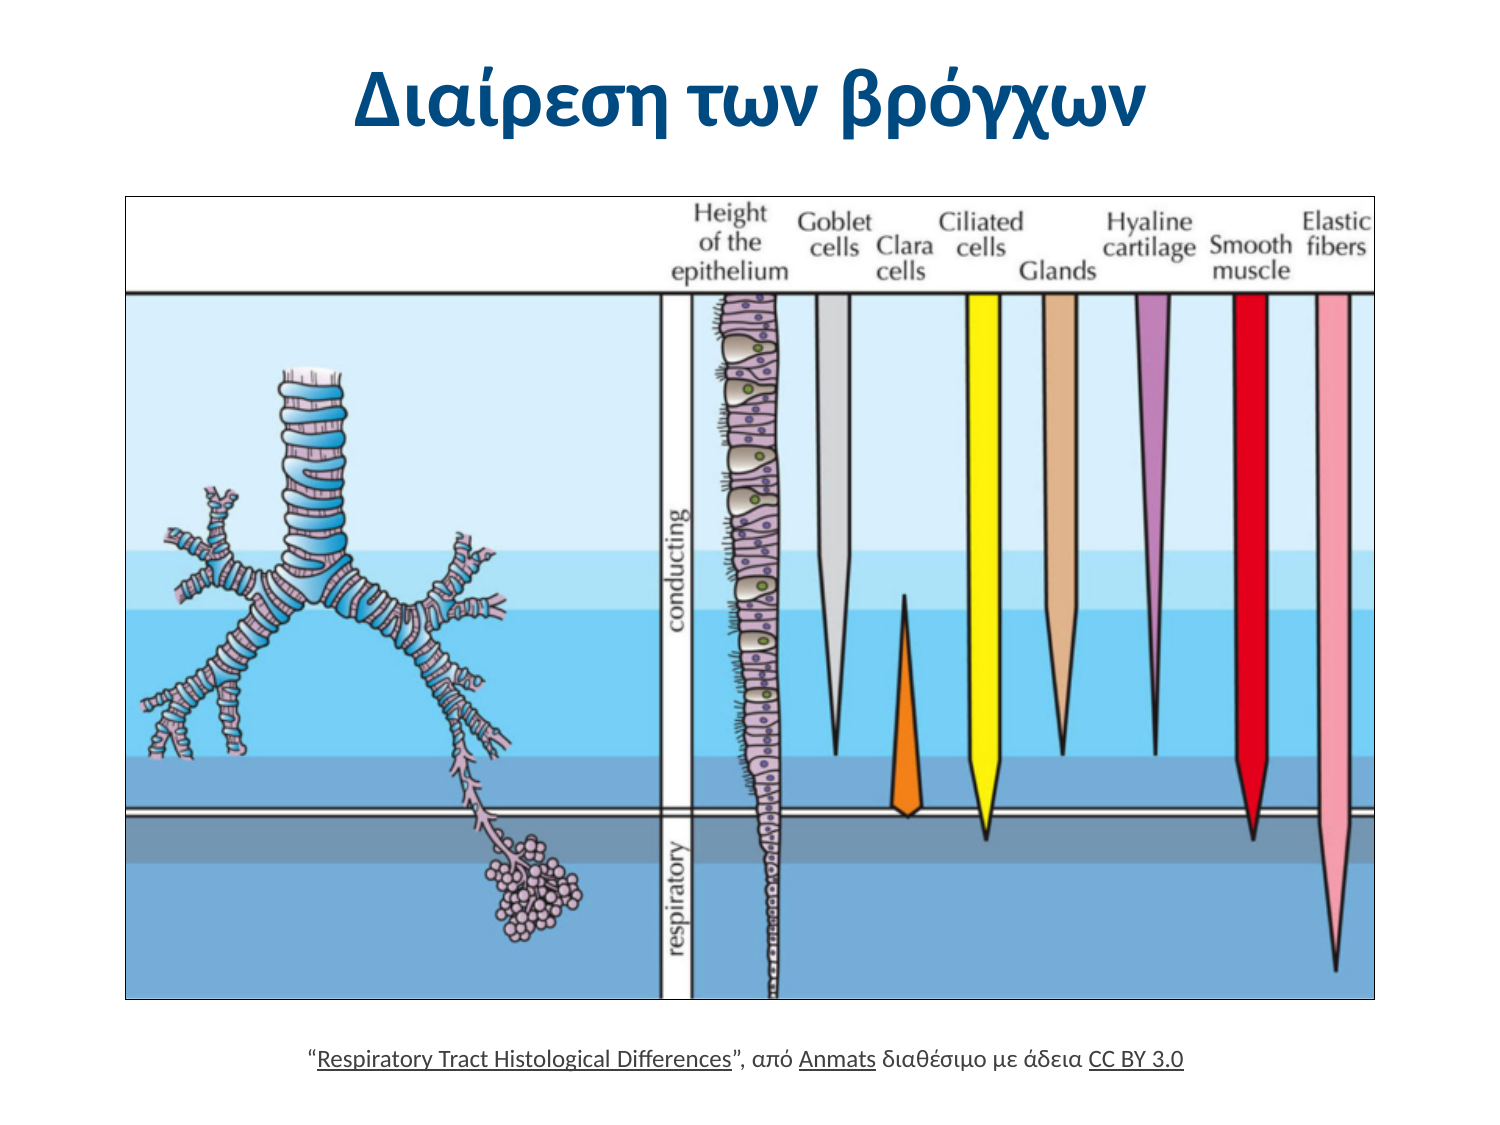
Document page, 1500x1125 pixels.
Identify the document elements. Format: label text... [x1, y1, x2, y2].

title Διαίρεση των βρόγχων [76, 19, 1427, 169]
text_box “Respiratory Tract Histological Differences”, από Anmats διαθέσιμο με άδεια CC BY 3.0 [123, 1035, 1368, 1080]
picture [124, 196, 1376, 1000]
